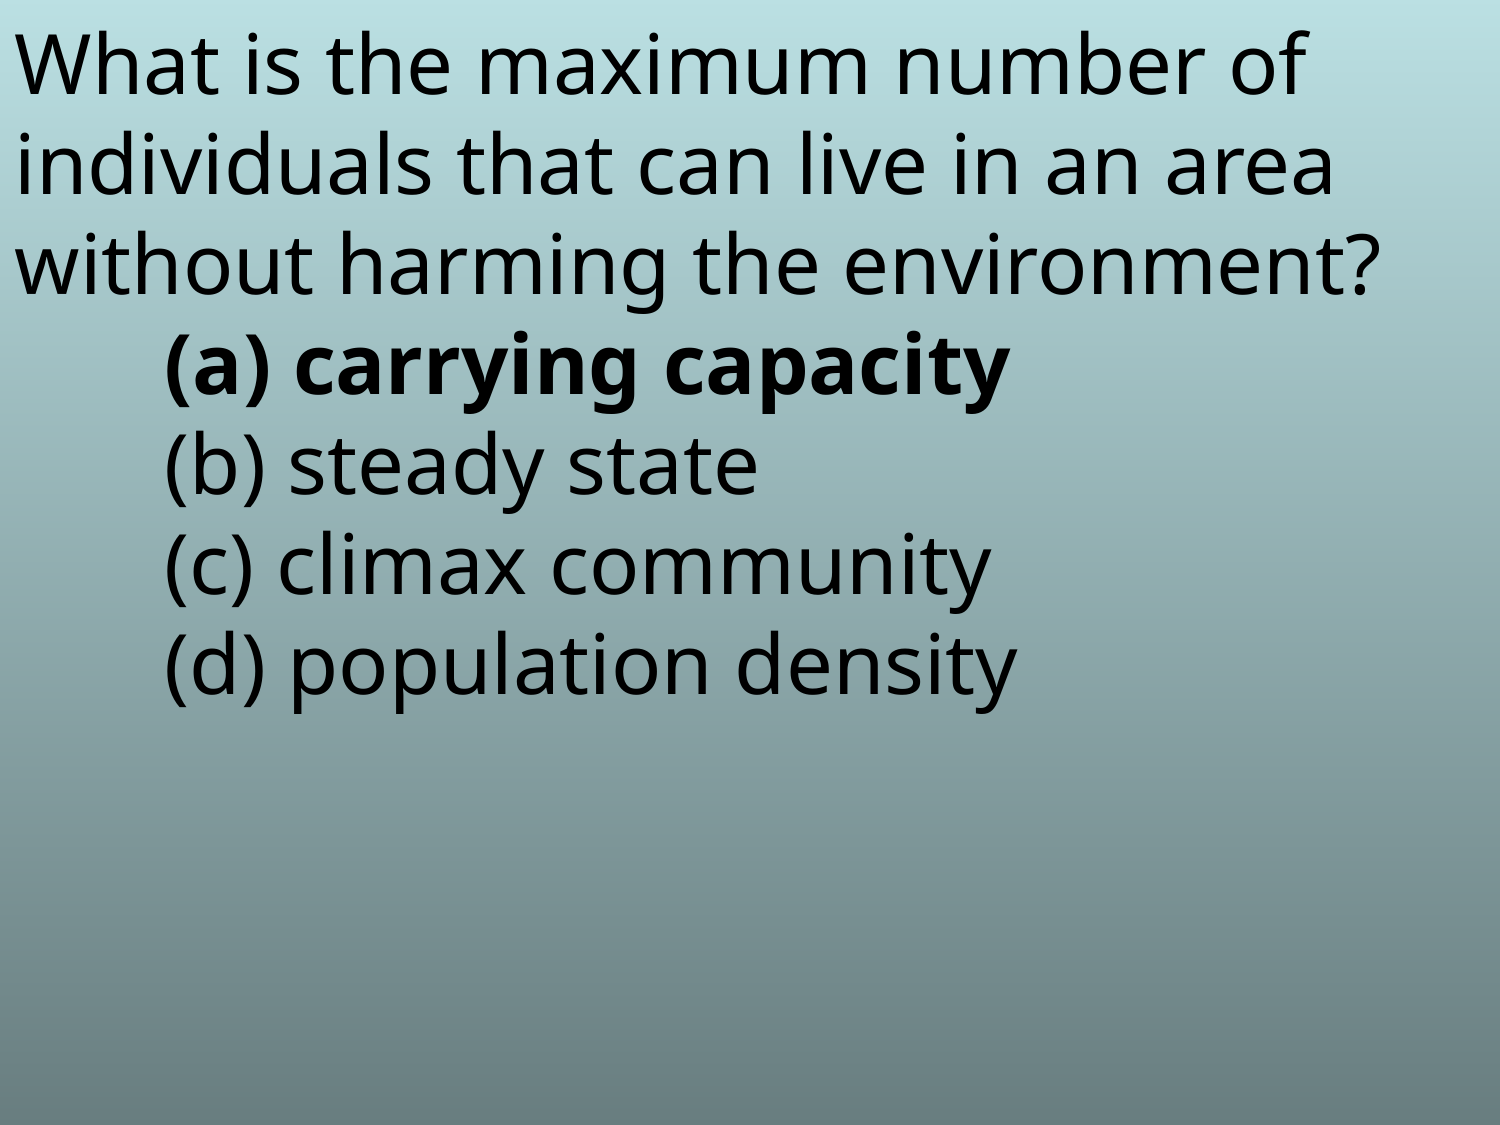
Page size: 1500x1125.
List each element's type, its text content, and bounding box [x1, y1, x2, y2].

text_box What is the maximum number of individuals that can live in an area without harming the environment? (a) carrying capacity (b) steady state (c) climax community (d) population density [0, 3, 1500, 719]
